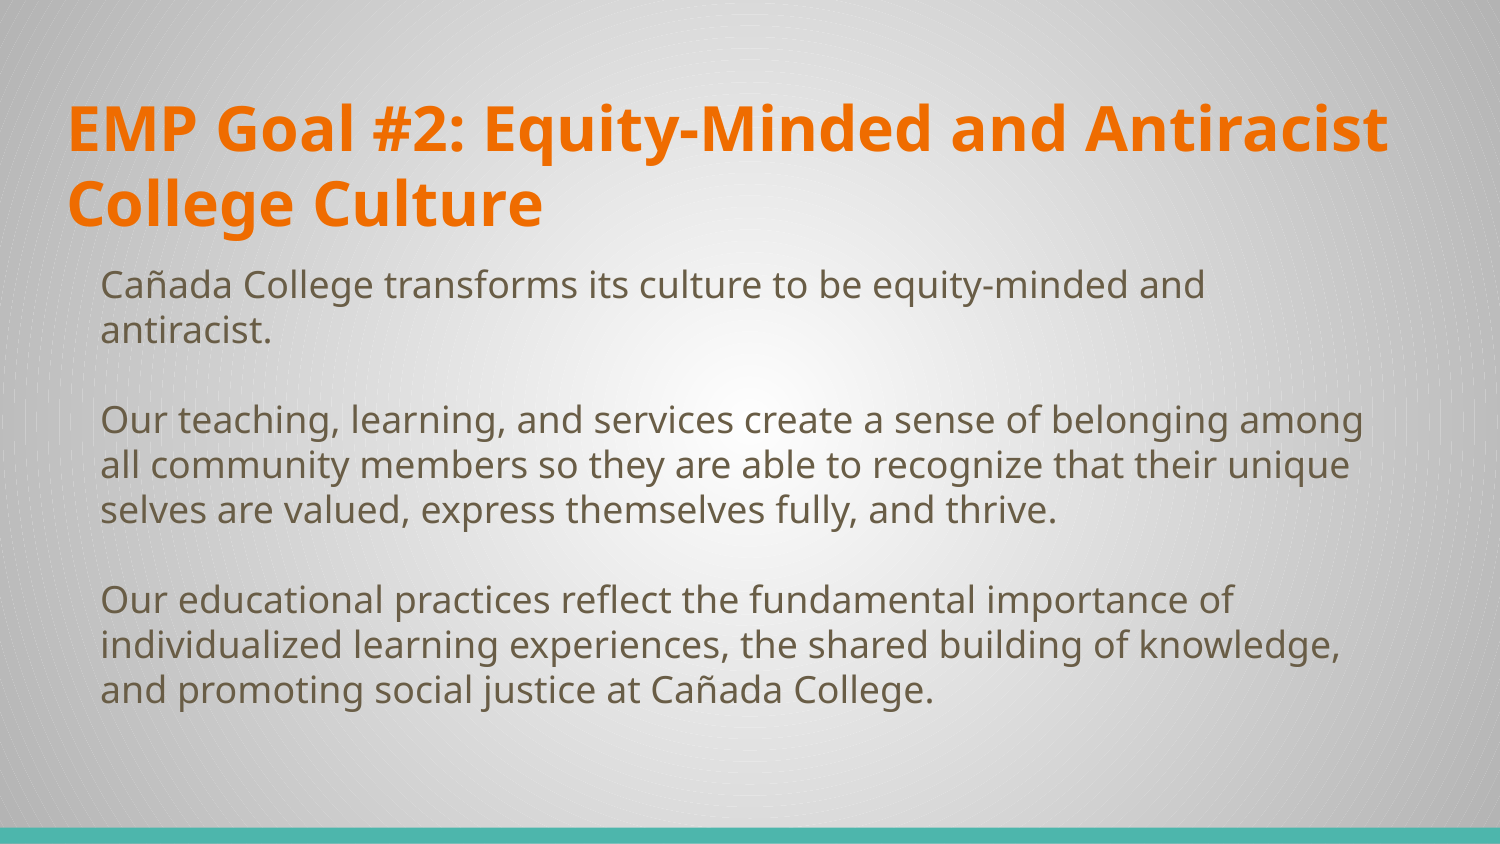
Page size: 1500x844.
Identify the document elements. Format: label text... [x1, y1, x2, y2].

list Cañada College transforms its culture to be equity-minded and antiracist. Our teaching, learning, and services create a sense of belonging among all community members so they are able to recognize that their unique selves are valued, express themselves fully, and thrive. Our educational practices reflect the fundamental importance of individualized learning experiences, the shared building of knowledge, and promoting social justice at Cañada College. [85, 246, 1401, 750]
title EMP Goal #2: Equity-Minded and Antiracist College Culture [51, 73, 1449, 190]
